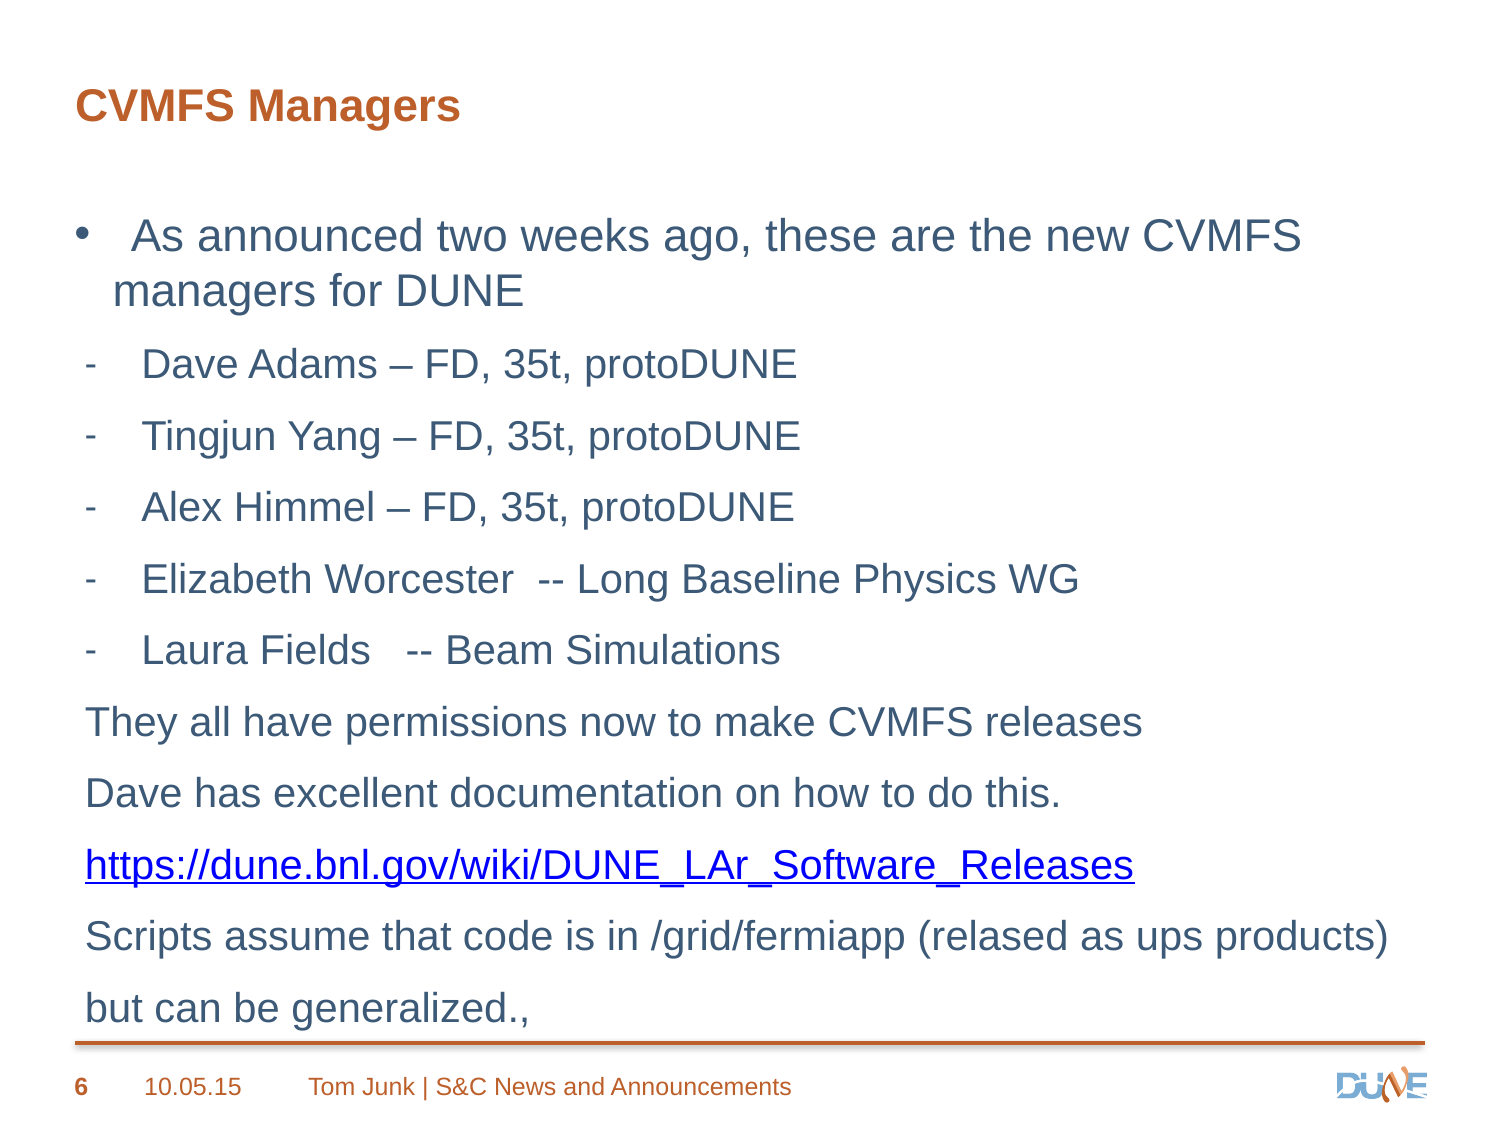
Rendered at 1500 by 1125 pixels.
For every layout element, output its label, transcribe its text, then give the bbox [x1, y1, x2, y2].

title CVMFS Managers [75, 75, 1425, 183]
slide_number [145, 1074, 308, 1101]
picture [1337, 1066, 1427, 1103]
footer Tom Junk | S&C News and Announcements [308, 1074, 1022, 1101]
slide_number 6 [74, 1074, 145, 1101]
list As announced two weeks ago, these are the new CVMFS managers for DUNE Dave Adams – FD, 35t, protoDUNE Tingjun Yang – FD, 35t, protoDUNE Alex Himmel – FD, 35t, protoDUNE Elizabeth Worcester -- Long Baseline Physics WG Laura Fields -- Beam Simulations They all have permissions now to make CVMFS releases Dave has excellent documentation on how to do this. https://dune.bnl.gov/wiki/DUNE_LAr_Software_Releases Scripts assume that code is in /grid/fermiapp (relased as ups products) but can be generalized., [74, 198, 1425, 994]
